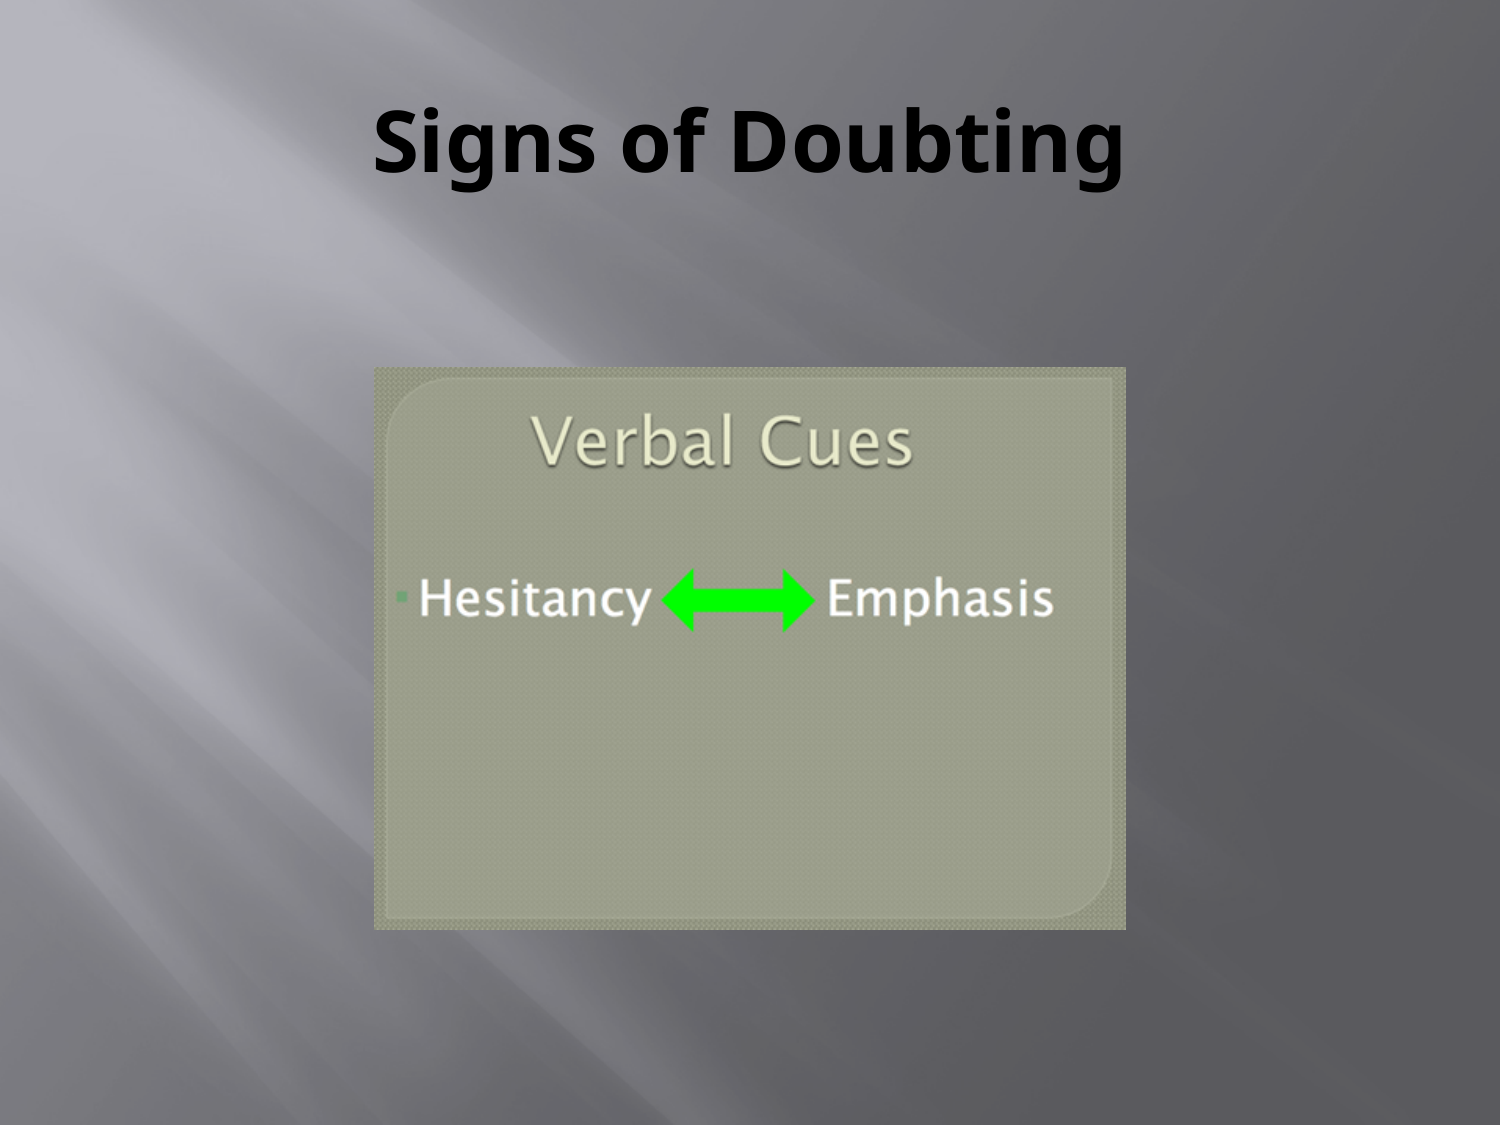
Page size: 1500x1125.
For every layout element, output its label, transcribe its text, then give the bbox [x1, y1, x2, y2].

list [374, 367, 1126, 931]
title Signs of Doubting [75, 45, 1425, 233]
